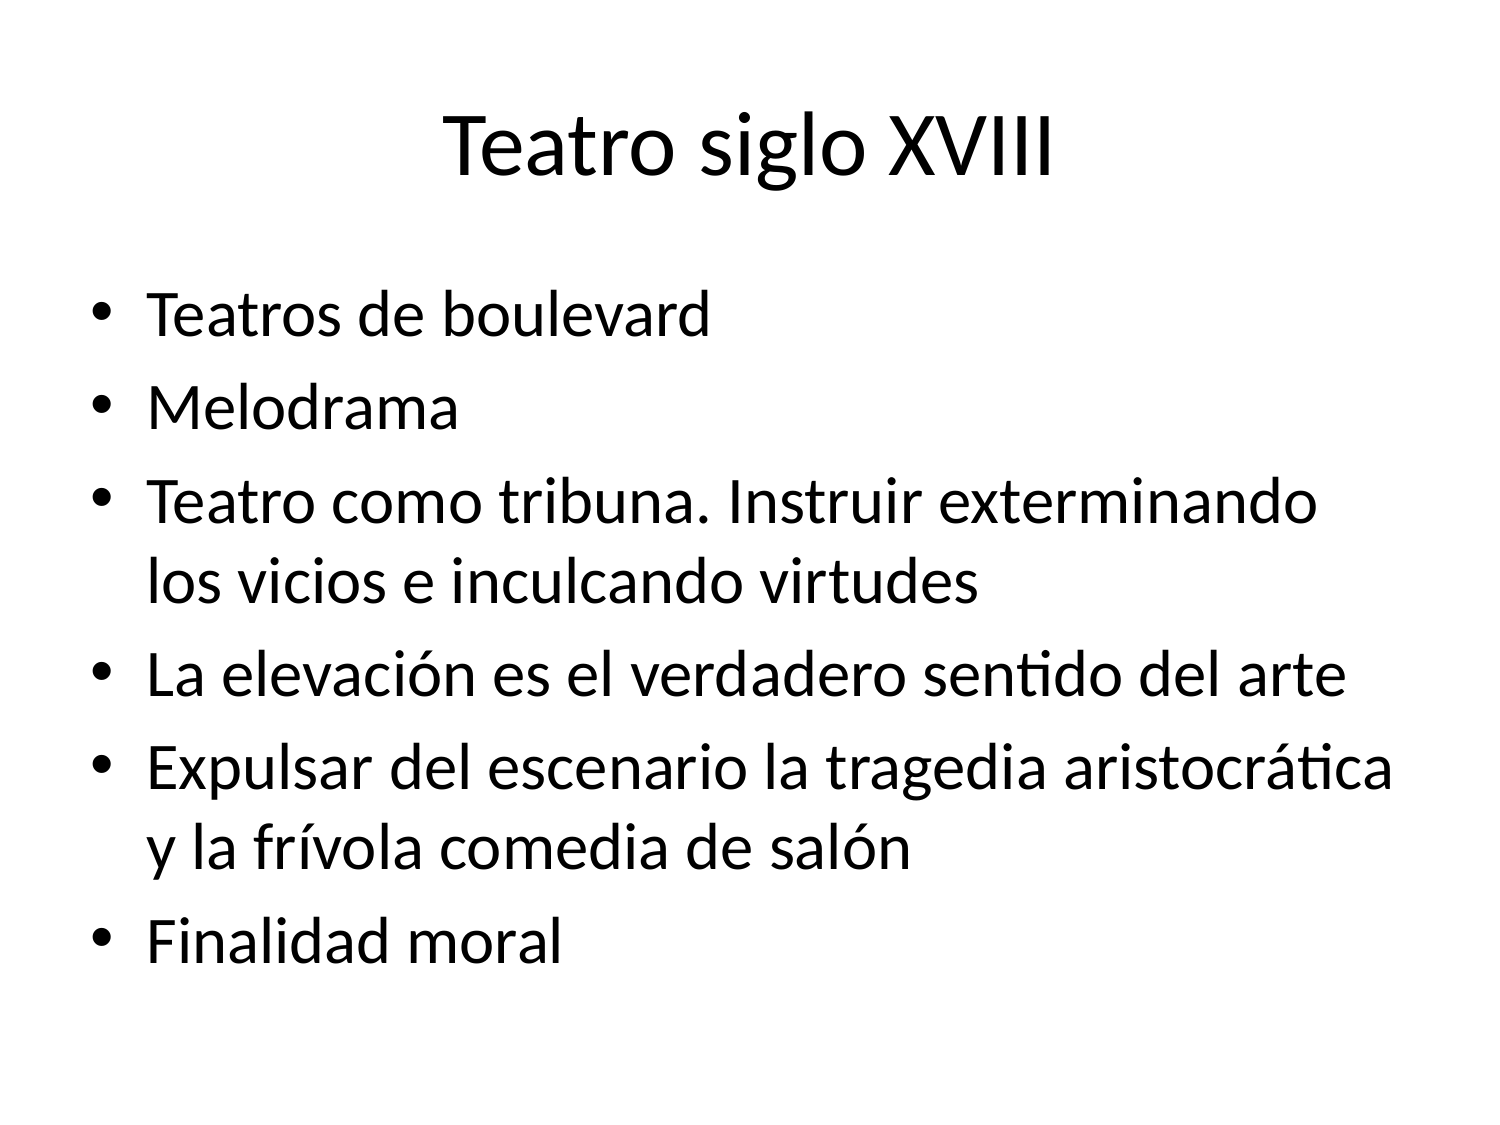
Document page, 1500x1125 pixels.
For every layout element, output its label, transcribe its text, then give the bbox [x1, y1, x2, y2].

title Teatro siglo XVIII [75, 45, 1425, 233]
list Teatros de boulevard Melodrama Teatro como tribuna. Instruir exterminando los vicios e inculcando virtudes La elevación es el verdadero sentido del arte Expulsar del escenario la tragedia aristocrática y la frívola comedia de salón Finalidad moral [75, 262, 1425, 1005]
